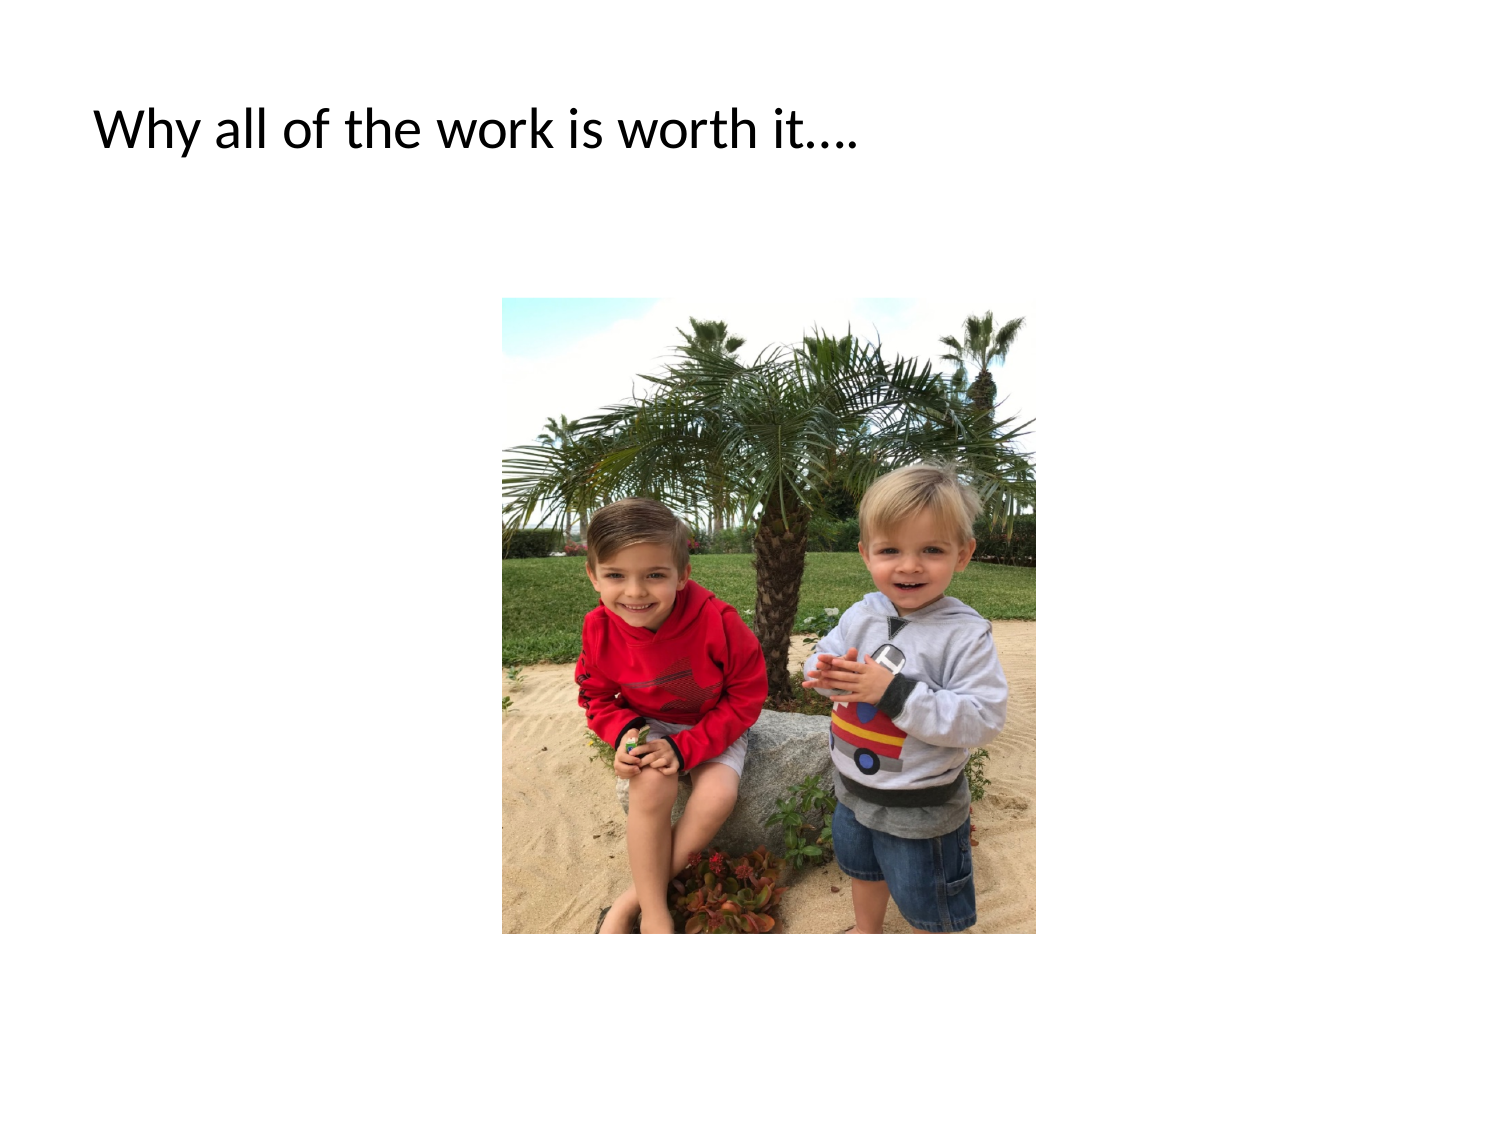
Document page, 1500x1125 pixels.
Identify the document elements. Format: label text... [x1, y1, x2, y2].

text_box Why all of the work is worth it…. [78, 82, 885, 168]
picture [450, 298, 1087, 933]
